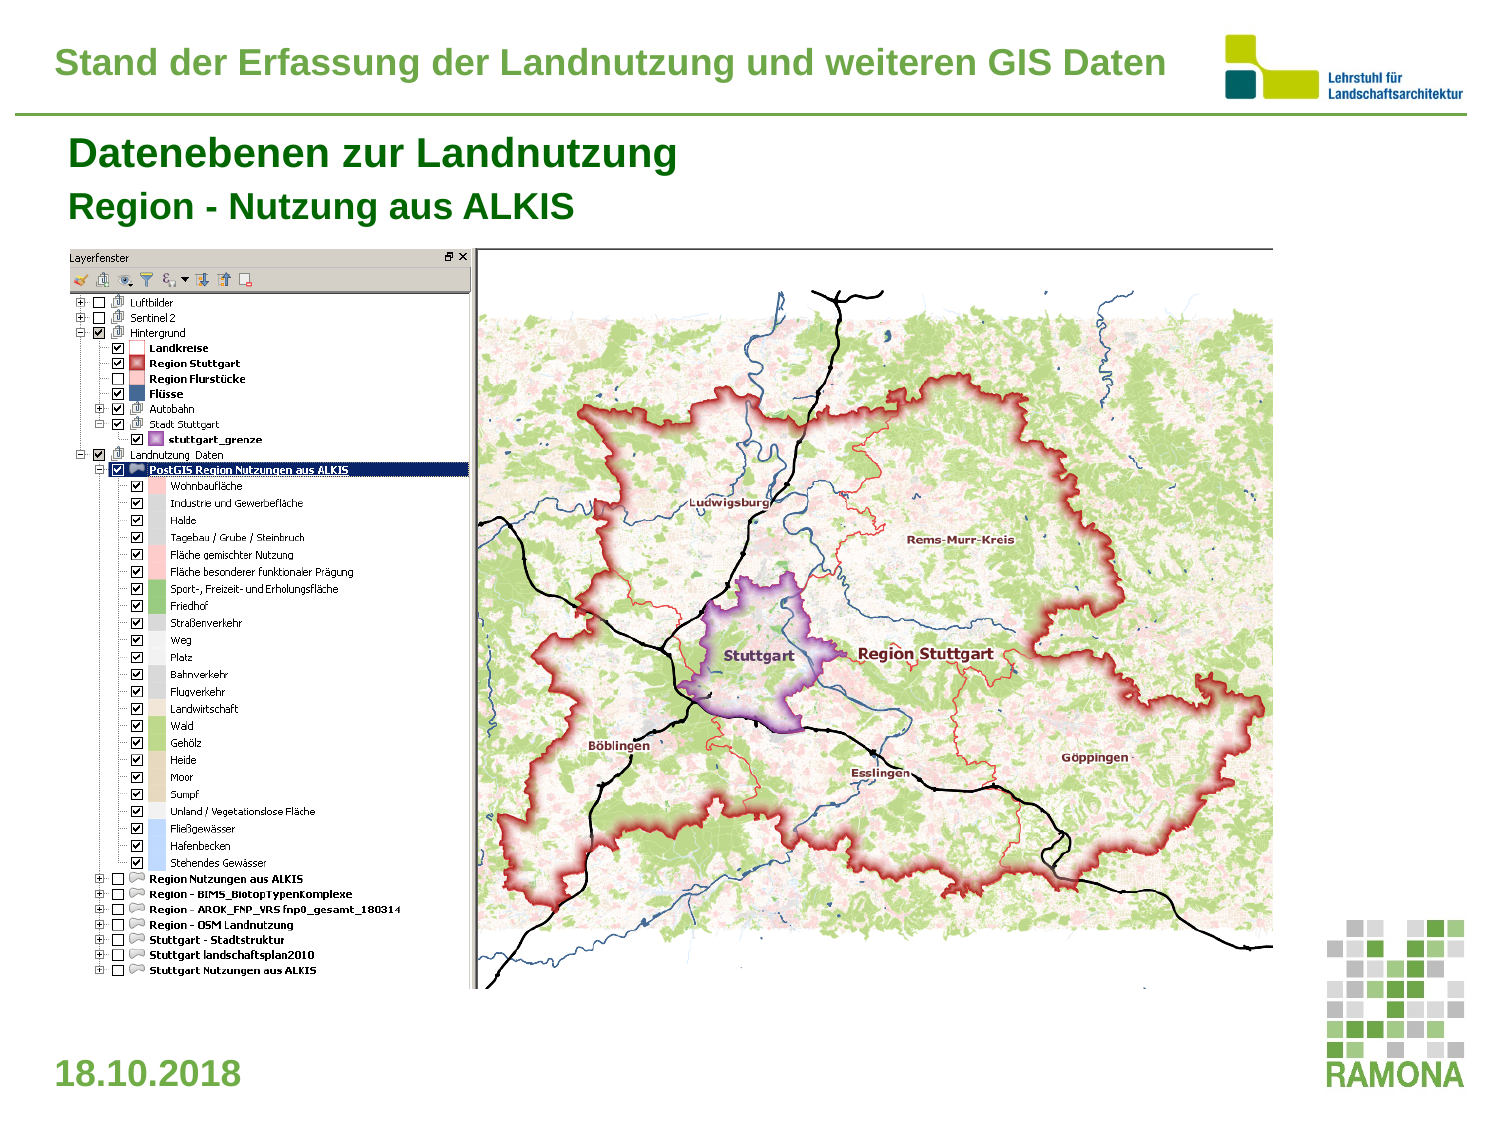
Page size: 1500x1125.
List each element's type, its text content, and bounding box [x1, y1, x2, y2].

text_box 18.10.2018 [39, 1046, 514, 1125]
text_box Stand der Erfassung der Landnutzung und weiteren GIS Daten [39, 35, 1201, 104]
picture [1201, 25, 1468, 110]
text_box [70, 248, 1273, 989]
text_box Datenebenen zur Landnutzung Region - Nutzung aus ALKIS [53, 124, 1303, 247]
picture [1311, 900, 1487, 1107]
